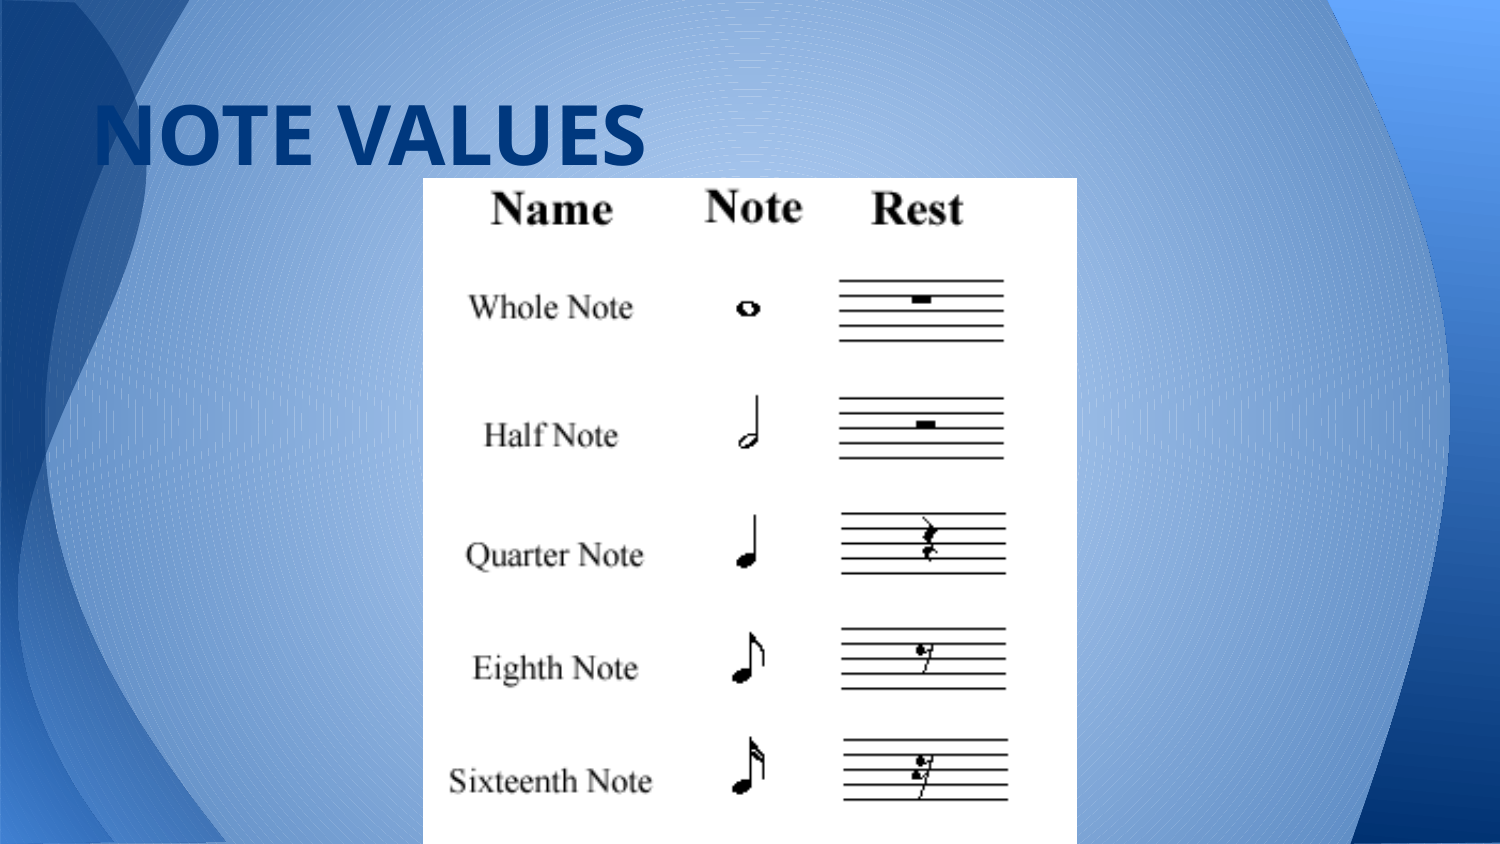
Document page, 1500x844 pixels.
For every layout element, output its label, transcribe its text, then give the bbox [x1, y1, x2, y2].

picture [423, 177, 1077, 844]
title NOTE VALUES [75, 33, 1425, 197]
